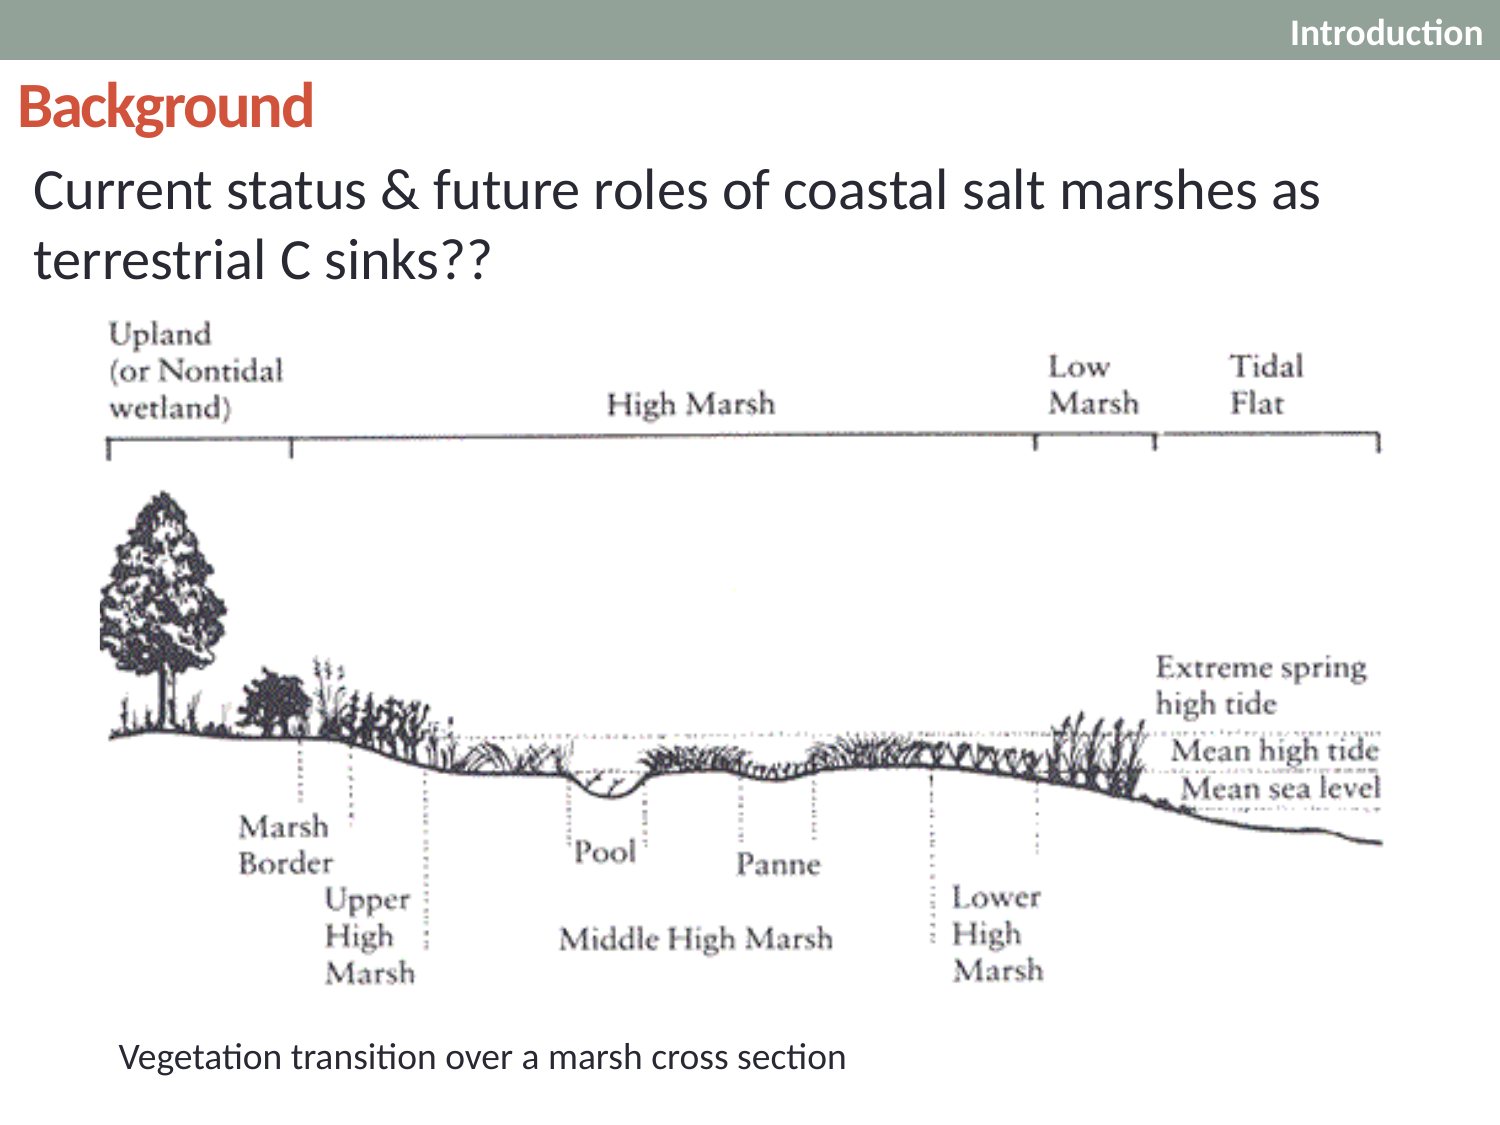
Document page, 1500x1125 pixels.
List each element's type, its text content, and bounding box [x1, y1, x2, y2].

title Background [2, 43, 1496, 143]
text_box Vegetation transition over a marsh cross section [103, 1024, 1404, 1085]
text_box Introduction [1275, 1, 1499, 61]
picture [99, 312, 1401, 994]
text_box Current status & future roles of coastal salt marshes as terrestrial C sinks?? [0, 143, 1500, 299]
